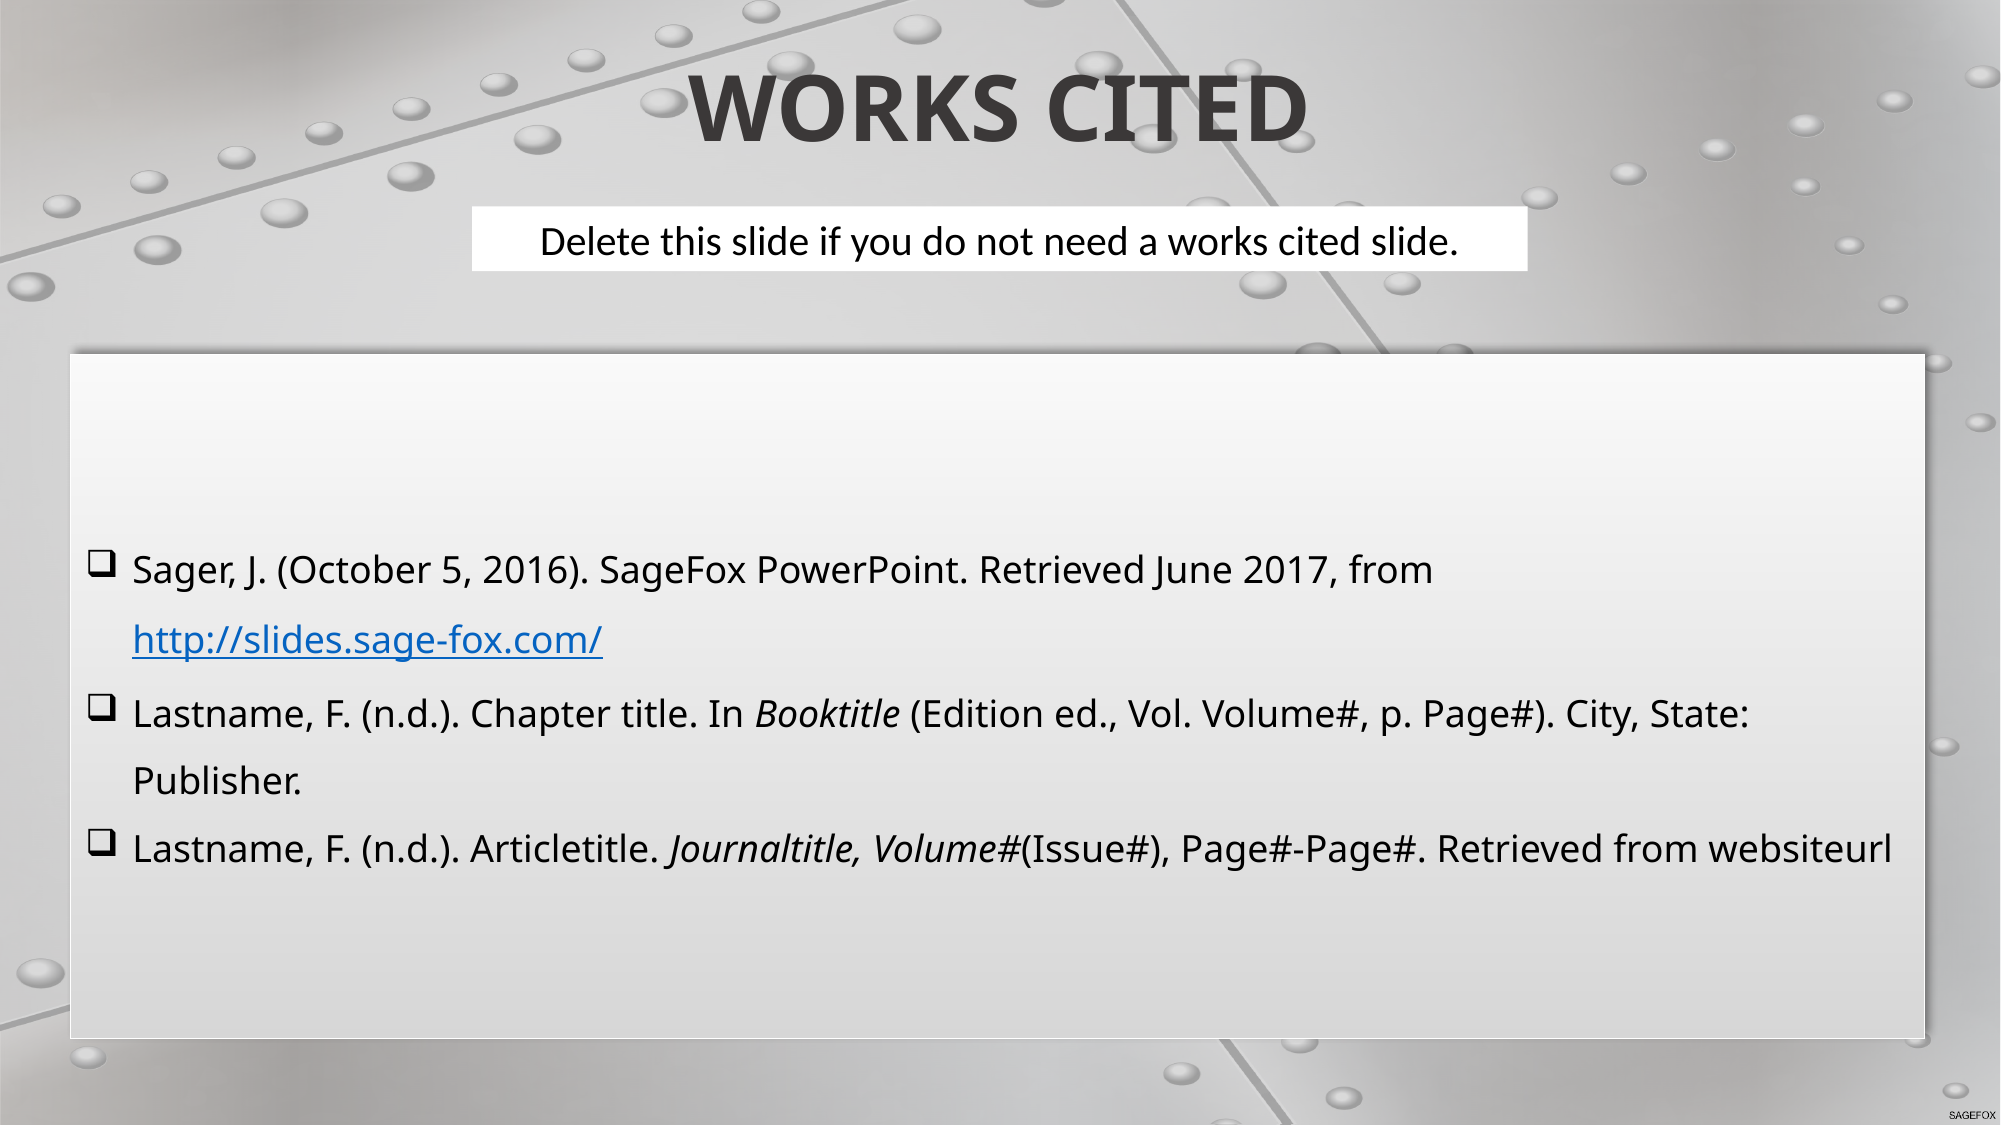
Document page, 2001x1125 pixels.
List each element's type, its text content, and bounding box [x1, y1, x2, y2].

picture [1925, 0, 2001, 1125]
text_box WORKS CITED [548, 42, 1452, 167]
text_box Delete this slide if you do not need a works cited slide. [472, 206, 1528, 272]
text_box Sager, J. (October 5, 2016). SageFox PowerPoint. Retrieved June 2017, from http://slides.sage-fox.com/ Lastname, F. (n.d.). Chapter title. In Booktitle (Edition ed., Vol. Volume#, p. Page#). City, State: Publisher. Lastname, F. (n.d.). Articletitle. Journaltitle, Volume#(Issue#), Page#-Page#. Retrieved from websiteurl [70, 354, 1925, 1039]
